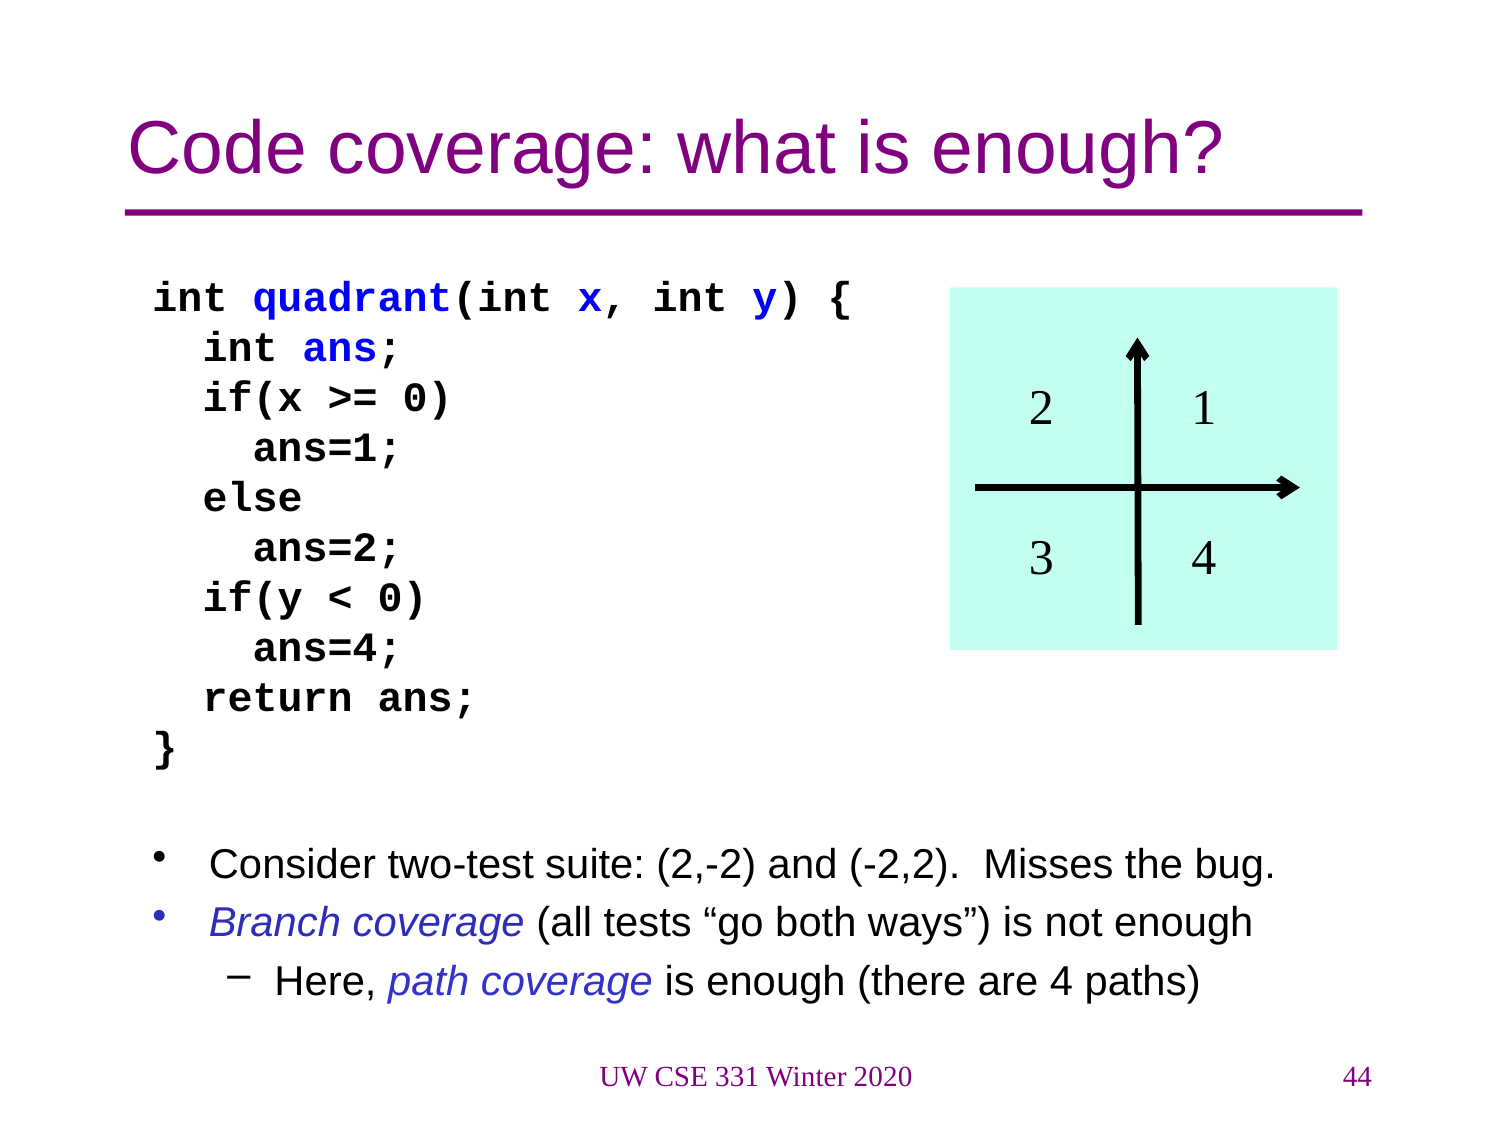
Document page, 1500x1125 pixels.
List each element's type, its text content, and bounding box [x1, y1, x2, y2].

list int quadrant(int x, int y) { int ans; if(x >= 0) ans=1; else ans=2; if(y < 0) ans=4; return ans; } Consider two-test suite: (2,-2) and (-2,2). Misses the bug. Branch coverage (all tests “go both ways”) is not enough Here, path coverage is enough (there are 4 paths) [137, 262, 1413, 1000]
slide_number 44 [1074, 1049, 1388, 1125]
footer UW CSE 331 Winter 2020 [474, 1049, 1038, 1125]
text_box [949, 287, 1338, 651]
title Code coverage: what is enough? [112, 50, 1388, 238]
